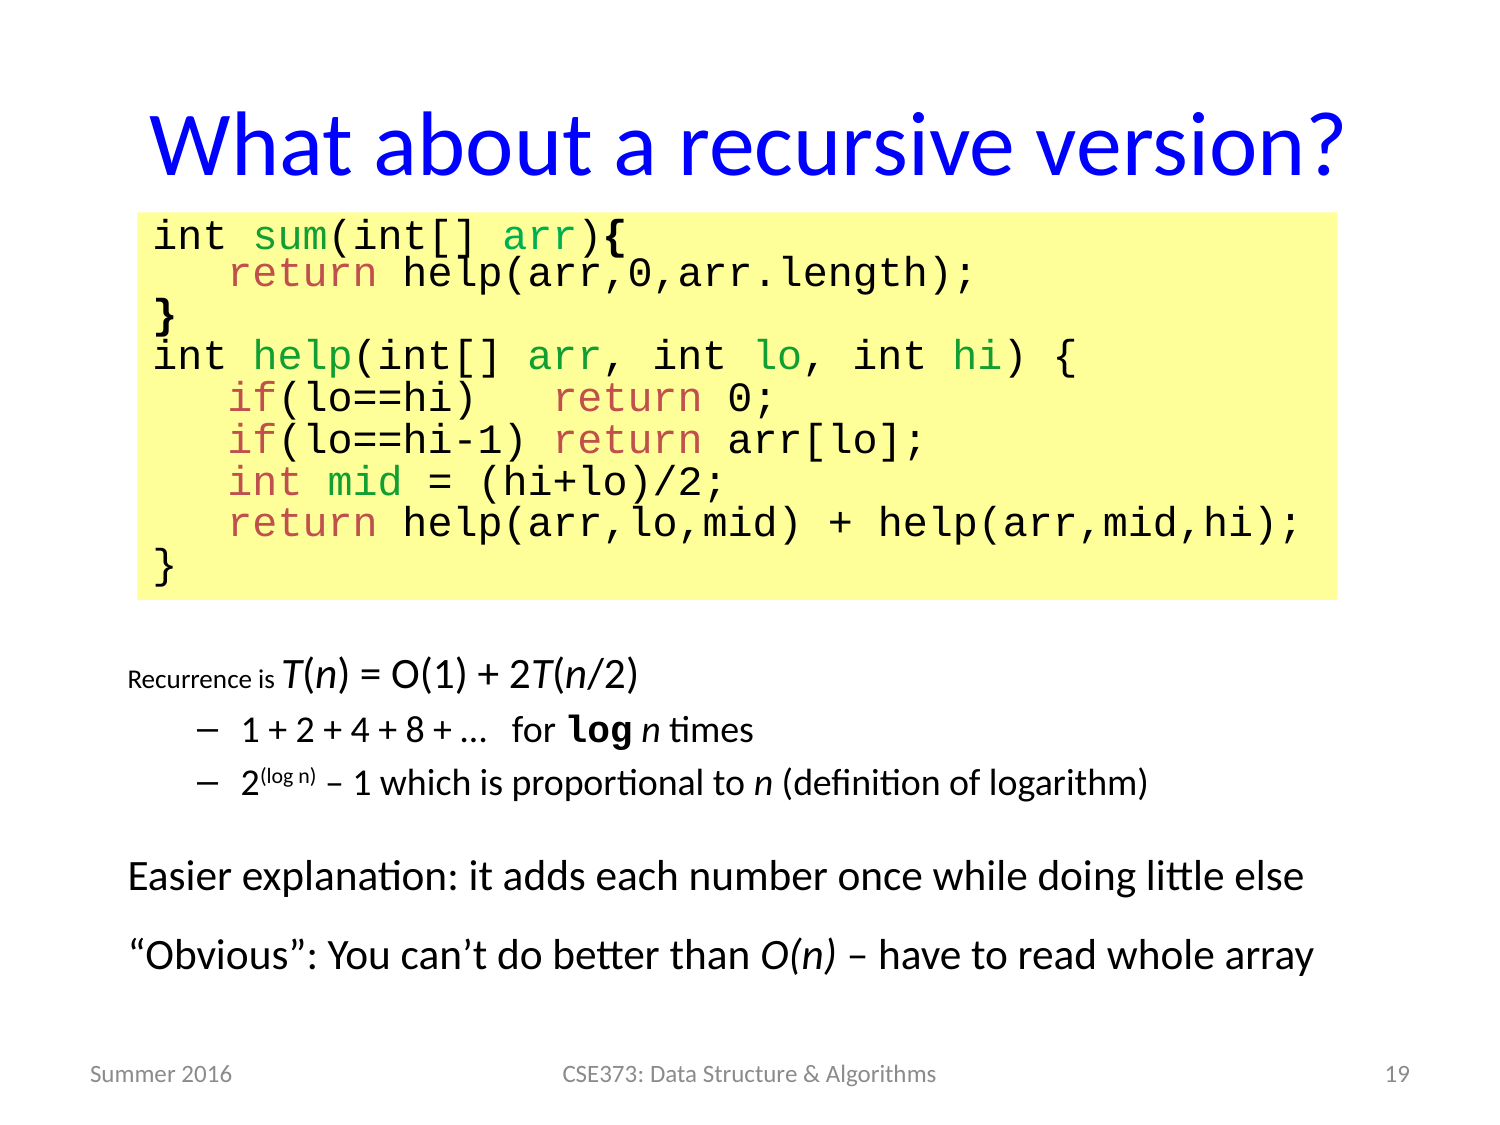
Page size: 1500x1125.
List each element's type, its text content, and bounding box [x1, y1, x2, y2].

title What about a recursive version? [75, 45, 1425, 233]
footer CSE373: Data Structure & Algorithms [512, 1050, 988, 1103]
text_box int sum(int[] arr){ return help(arr,0,arr.length); } int help(int[] arr, int lo, int hi) { if(lo==hi) return 0; if(lo==hi-1) return arr[lo]; int mid = (hi+lo)/2; return help(arr,lo,mid) + help(arr,mid,hi); } [137, 212, 1338, 600]
list Recurrence is T(n) = O(1) + 2T(n/2) 1 + 2 + 4 + 8 + … for log n times 2(log n) – 1 which is proportional to n (definition of logarithm) Easier explanation: it adds each number once while doing little else “Obvious”: You can’t do better than O(n) – have to read whole array [112, 637, 1388, 1050]
slide_number Summer 2016 [75, 1042, 425, 1103]
slide_number 19 [1074, 1042, 1425, 1103]
